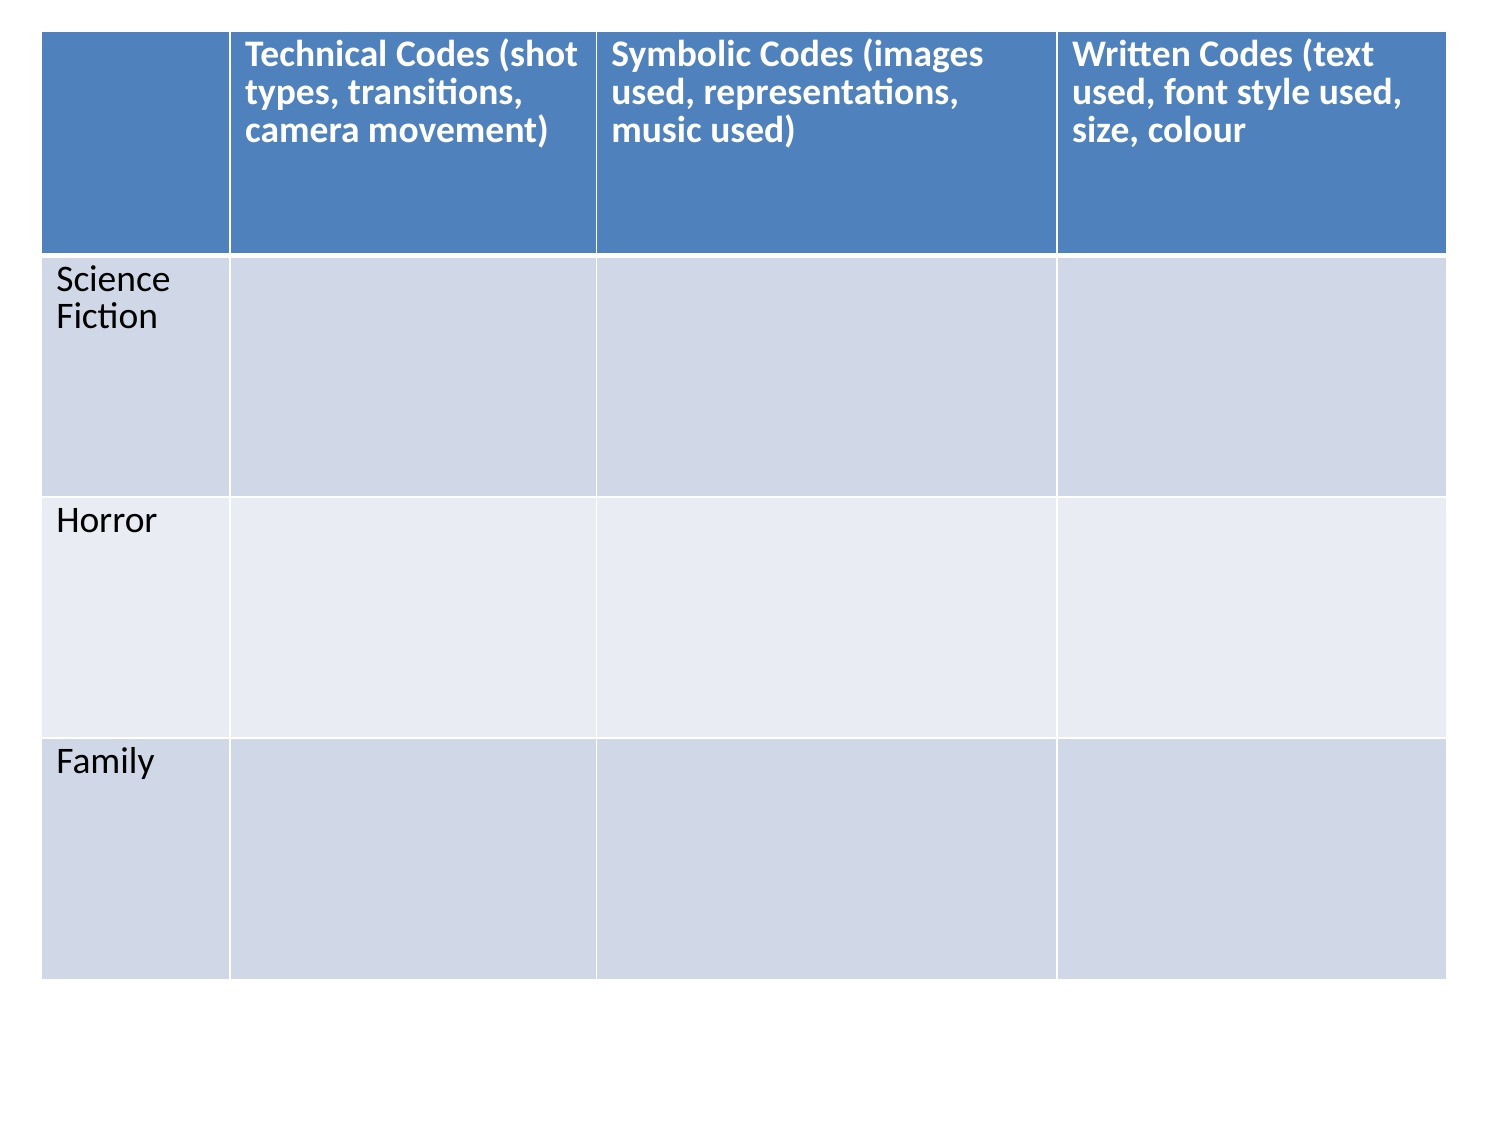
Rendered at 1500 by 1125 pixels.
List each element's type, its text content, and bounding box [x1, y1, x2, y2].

table_header Written Codes (text used, font style used, size, colour [1058, 32, 1446, 253]
table_cell [1058, 739, 1446, 979]
table_cell [597, 739, 1056, 979]
table_cell Science Fiction [42, 258, 229, 496]
table_cell [597, 258, 1056, 496]
table_header Technical Codes (shot types, transitions, camera movement) [231, 32, 596, 253]
table_cell [1058, 258, 1446, 496]
table_cell Family [42, 739, 229, 979]
table_cell [231, 258, 596, 496]
table_cell Horror [42, 498, 229, 737]
table_cell [597, 498, 1056, 737]
table_cell [231, 739, 596, 979]
table_cell [231, 498, 596, 737]
table_cell [1058, 498, 1446, 737]
table_header [42, 32, 229, 253]
table_header Symbolic Codes (images used, representations, music used) [597, 32, 1056, 253]
